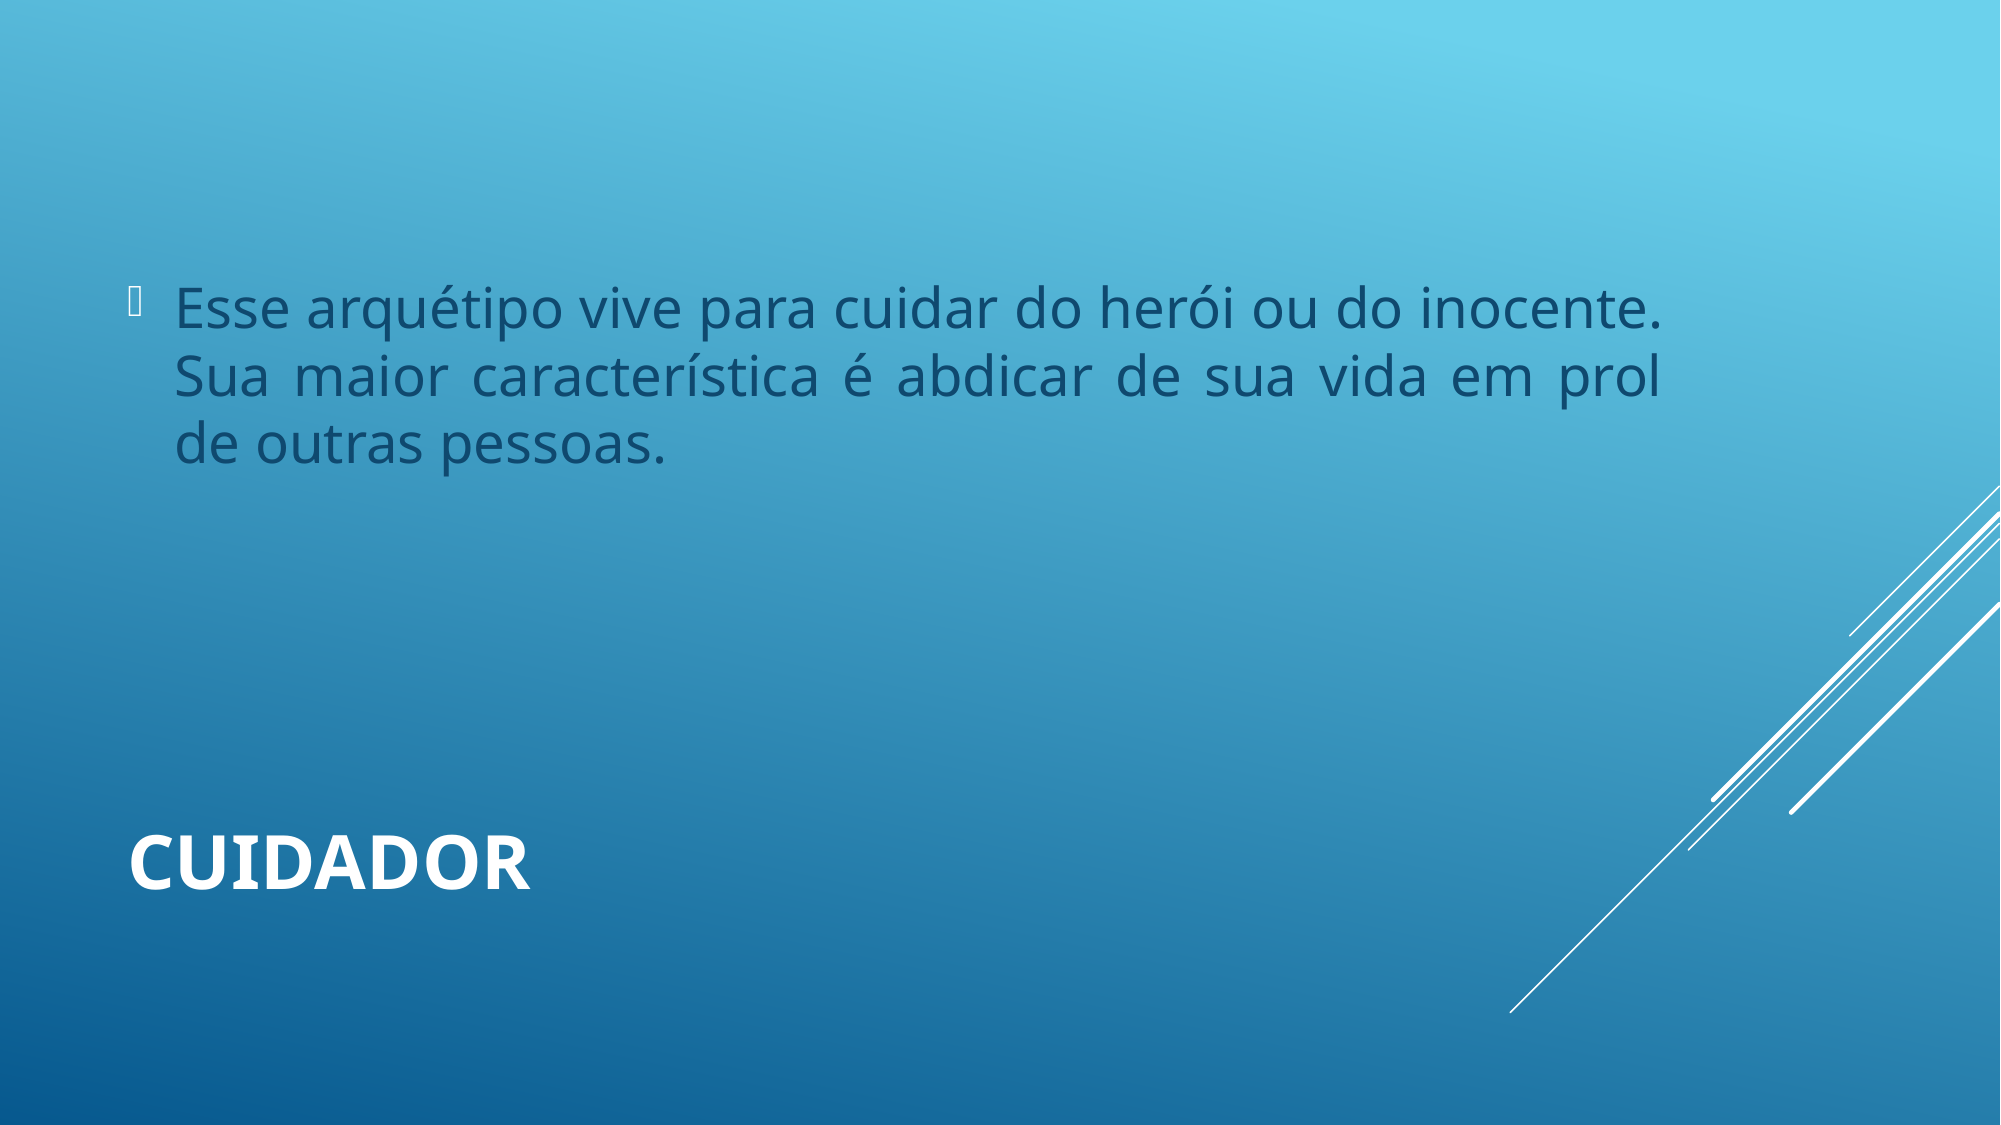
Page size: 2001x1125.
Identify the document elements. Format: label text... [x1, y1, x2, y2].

list Esse arquétipo vive para cuidar do herói ou do inocente. Sua maior característica é abdicar de sua vida em prol de outras pessoas. [112, 112, 1679, 706]
title Cuidador [112, 736, 1513, 984]
